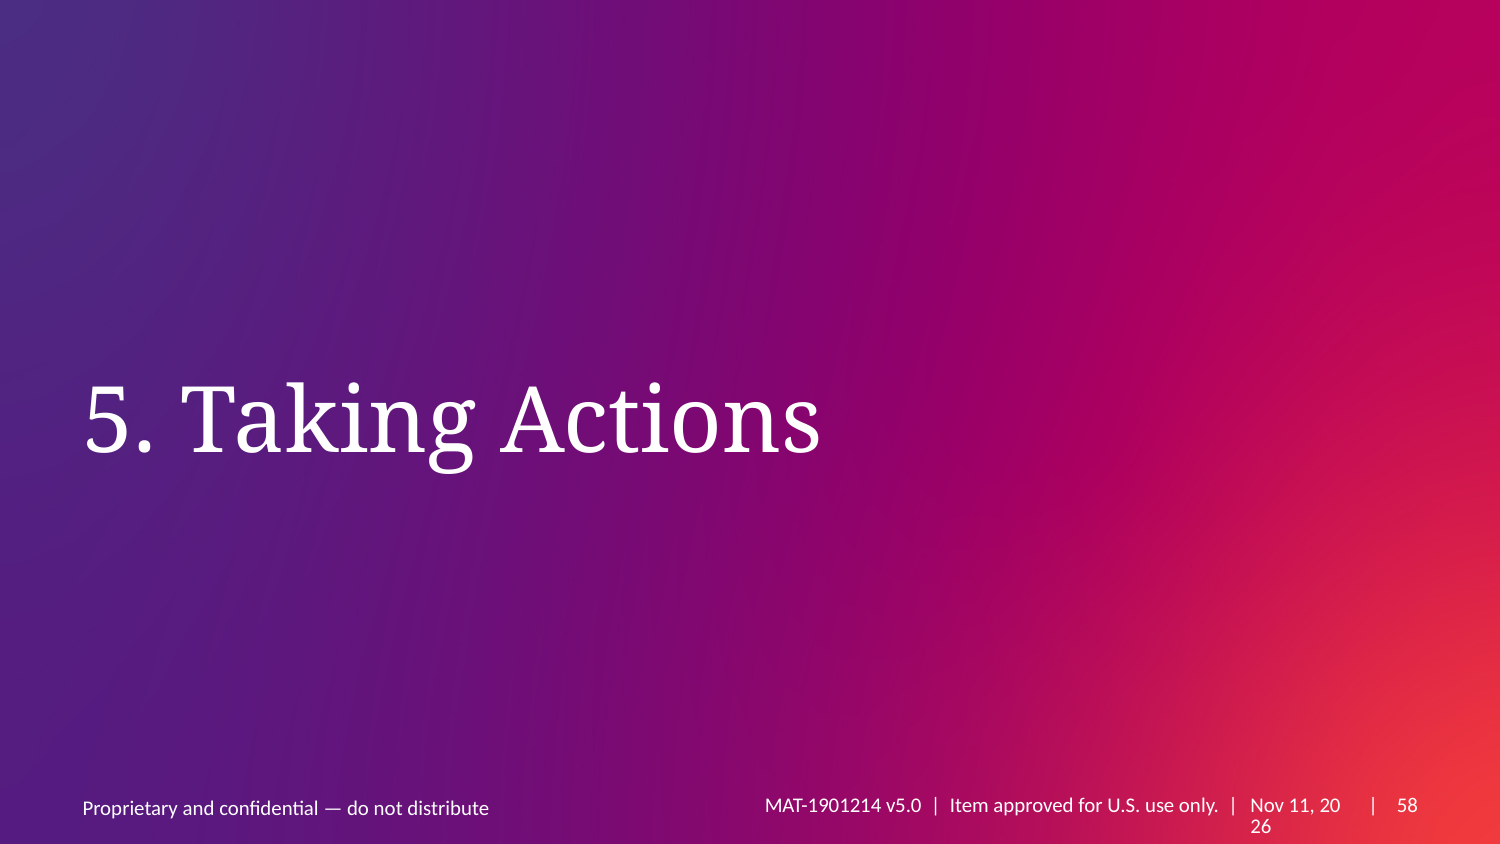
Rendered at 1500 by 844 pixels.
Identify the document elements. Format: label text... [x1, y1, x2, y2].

slide_number 27-Mar-24 [1243, 782, 1339, 828]
picture [0, 0, 1500, 844]
title 5. Taking Actions [82, 382, 1418, 585]
slide_number | 58 [1339, 782, 1433, 828]
footer MAT-1901214 v5.0 | Item approved for U.S. use only. | [597, 782, 1243, 828]
